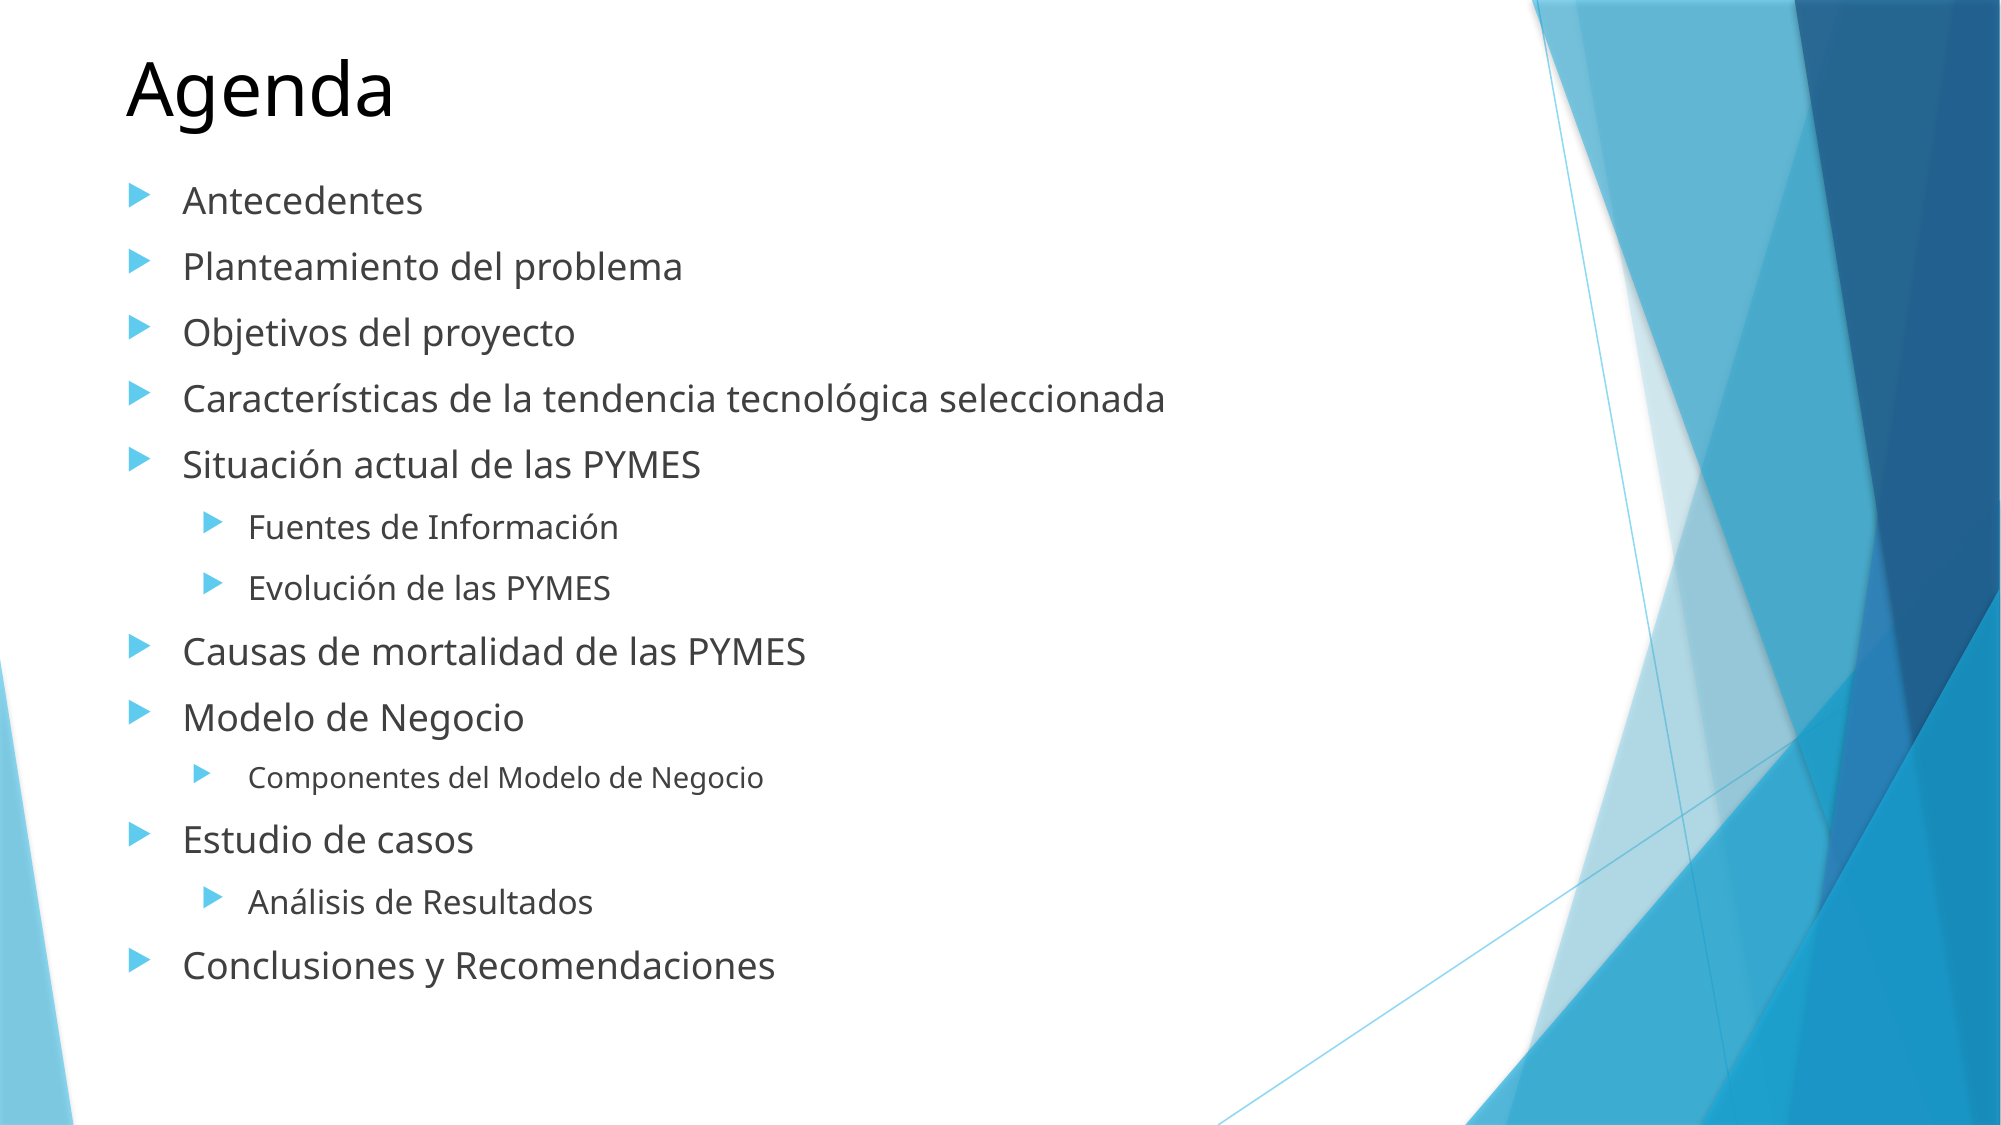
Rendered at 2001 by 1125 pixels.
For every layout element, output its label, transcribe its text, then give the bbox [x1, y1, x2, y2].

title Agenda [111, 33, 1522, 169]
list Antecedentes Planteamiento del problema Objetivos del proyecto Características de la tendencia tecnológica seleccionada Situación actual de las PYMES Fuentes de Información Evolución de las PYMES Causas de mortalidad de las PYMES Modelo de Negocio Componentes del Modelo de Negocio Estudio de casos Análisis de Resultados Conclusiones y Recomendaciones [111, 169, 1522, 1072]
